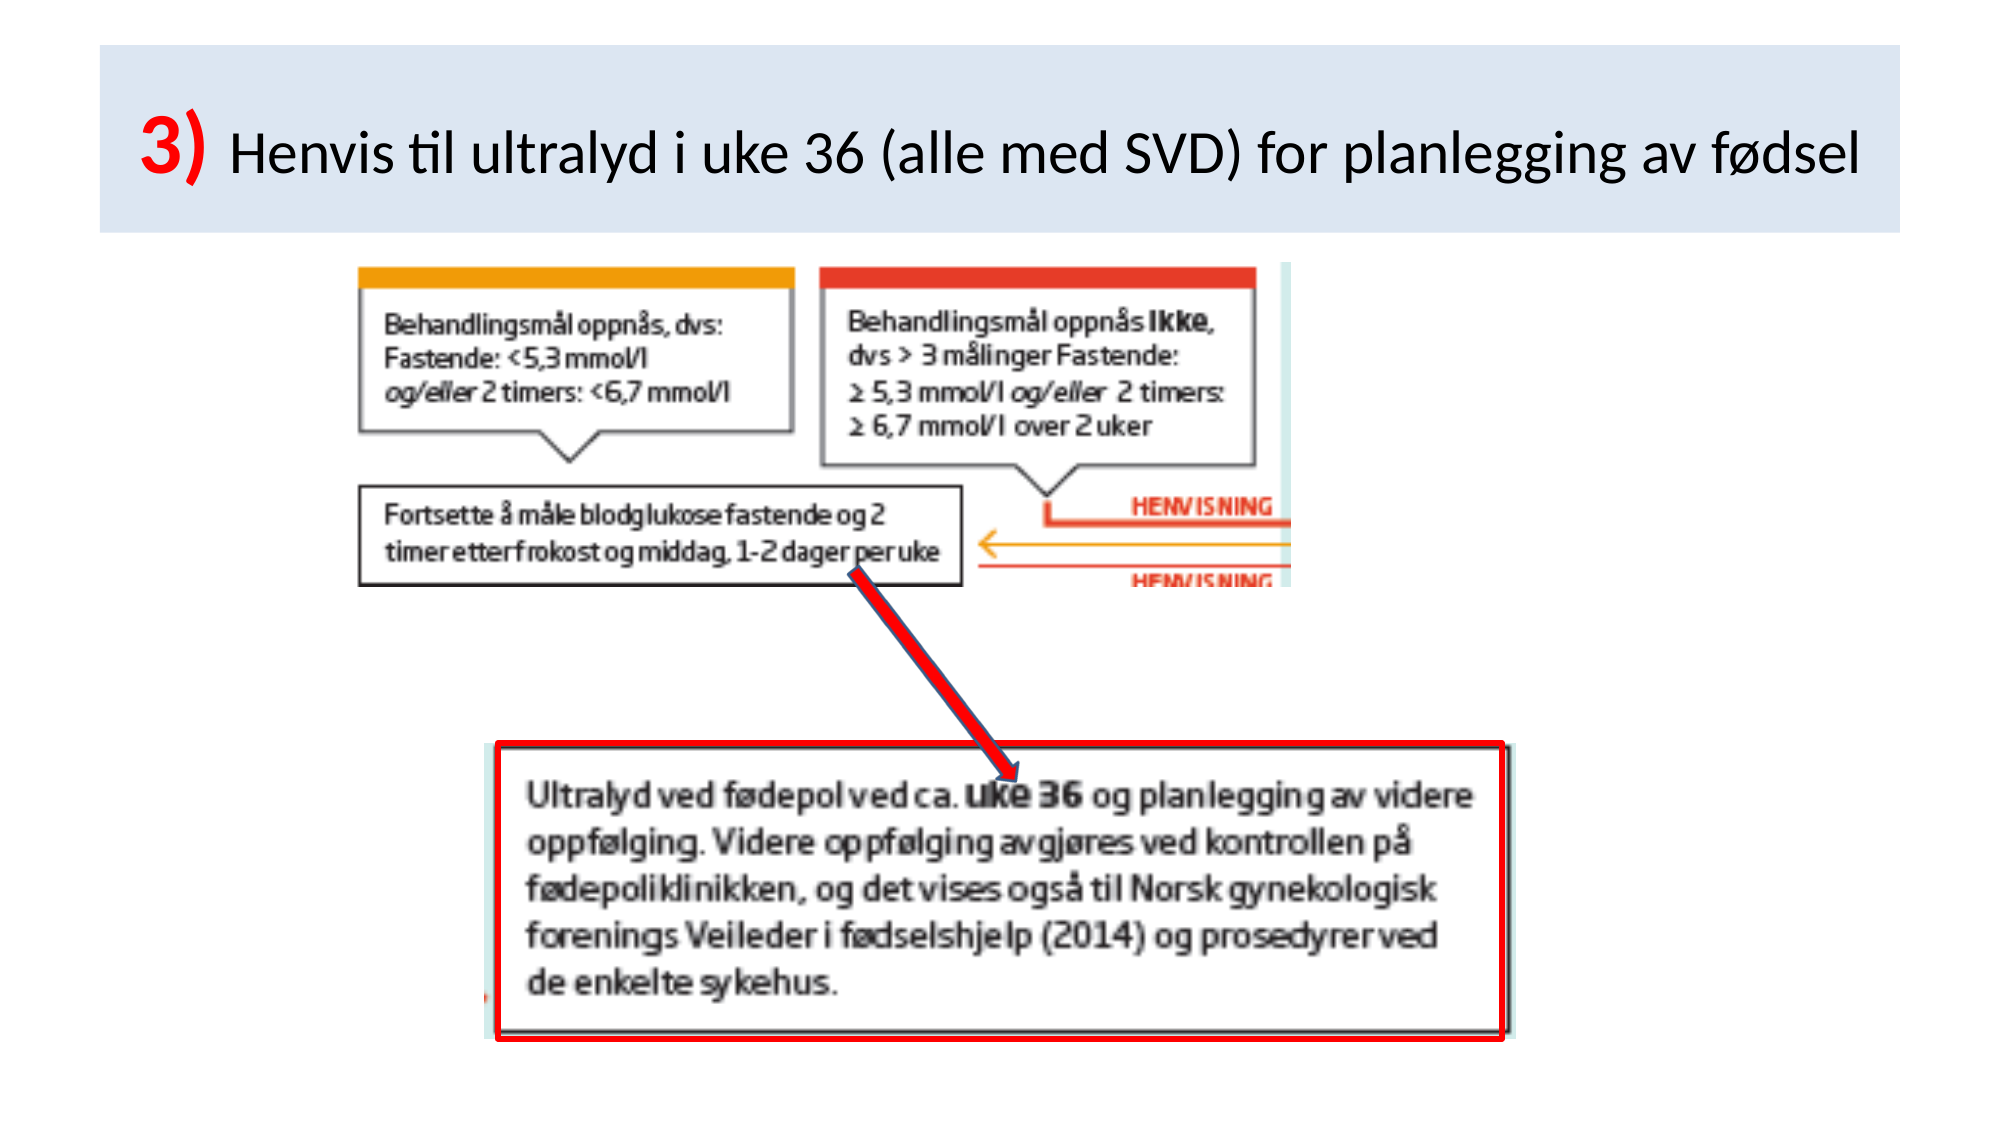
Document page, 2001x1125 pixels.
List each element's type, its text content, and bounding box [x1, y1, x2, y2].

picture [349, 262, 1516, 1039]
title 3) Henvis til ultralyd i uke 36 (alle med SVD) for planlegging av fødsel [99, 45, 1900, 233]
